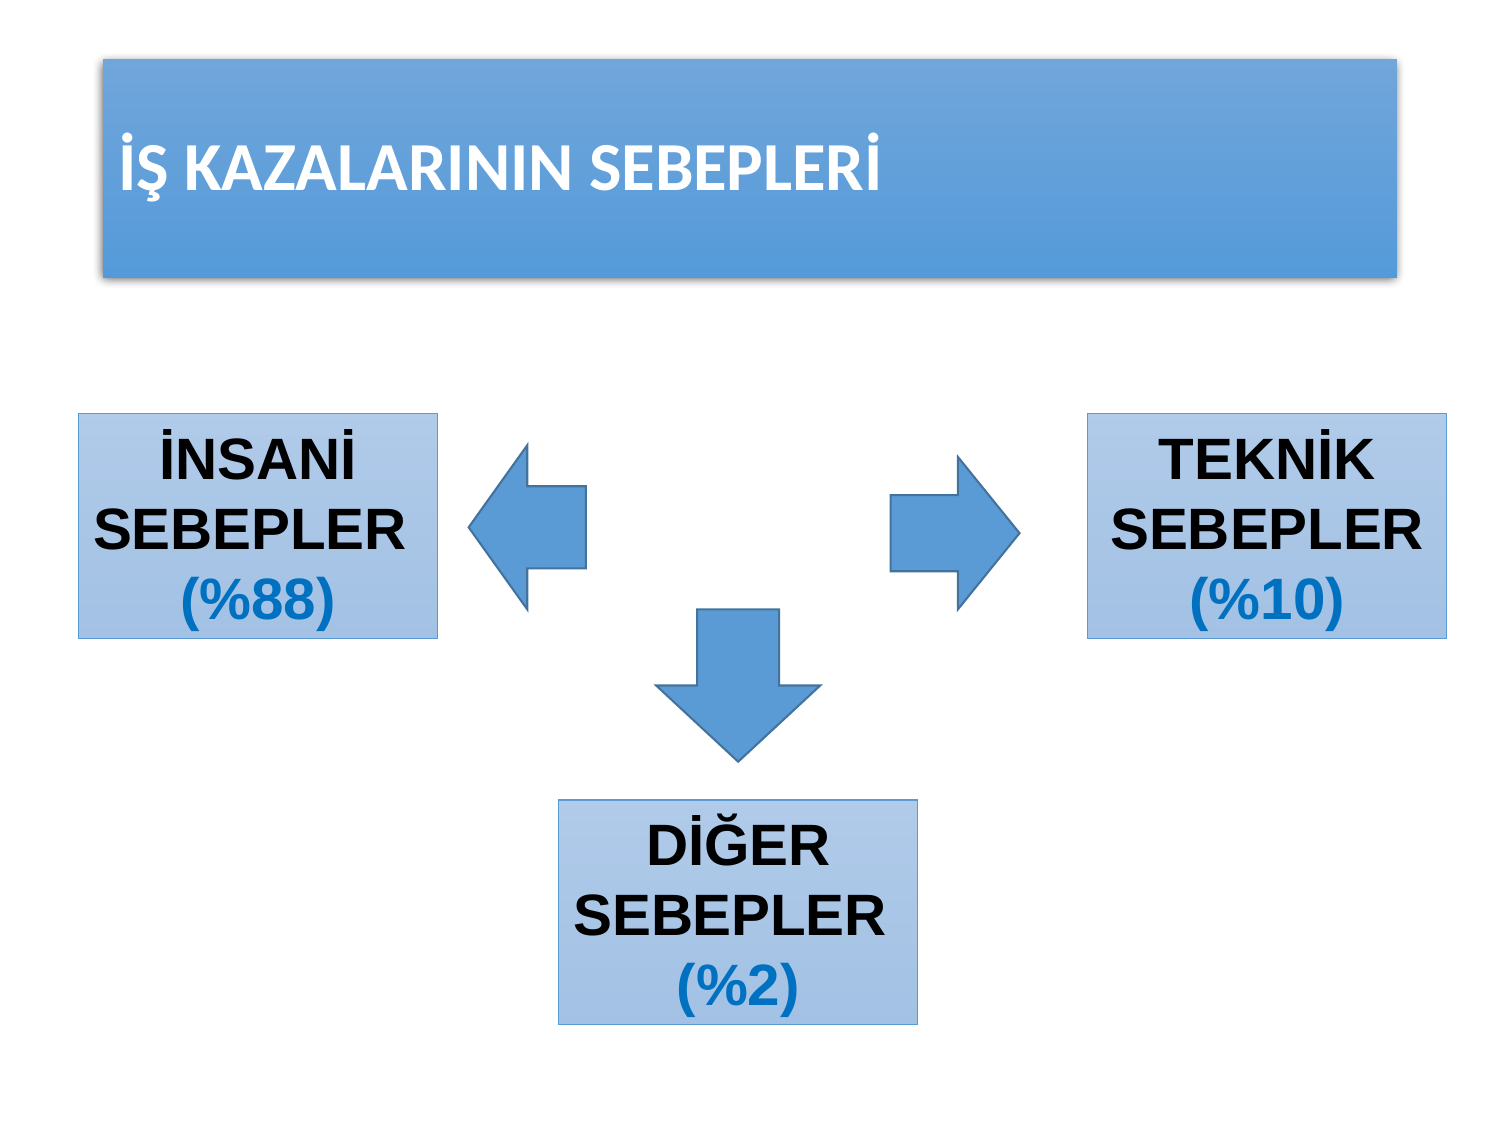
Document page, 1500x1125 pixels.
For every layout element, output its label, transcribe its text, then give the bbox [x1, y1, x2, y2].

text_box DİĞER SEBEPLER (%2) [558, 799, 918, 1025]
text_box [889, 454, 1021, 613]
text_box [653, 608, 823, 764]
title İŞ KAZALARININ SEBEPLERİ [103, 59, 1397, 278]
text_box TEKNİK SEBEPLER(%10) [1087, 413, 1447, 639]
text_box İNSANİ SEBEPLER (%88) [78, 413, 438, 639]
text_box [467, 442, 587, 613]
